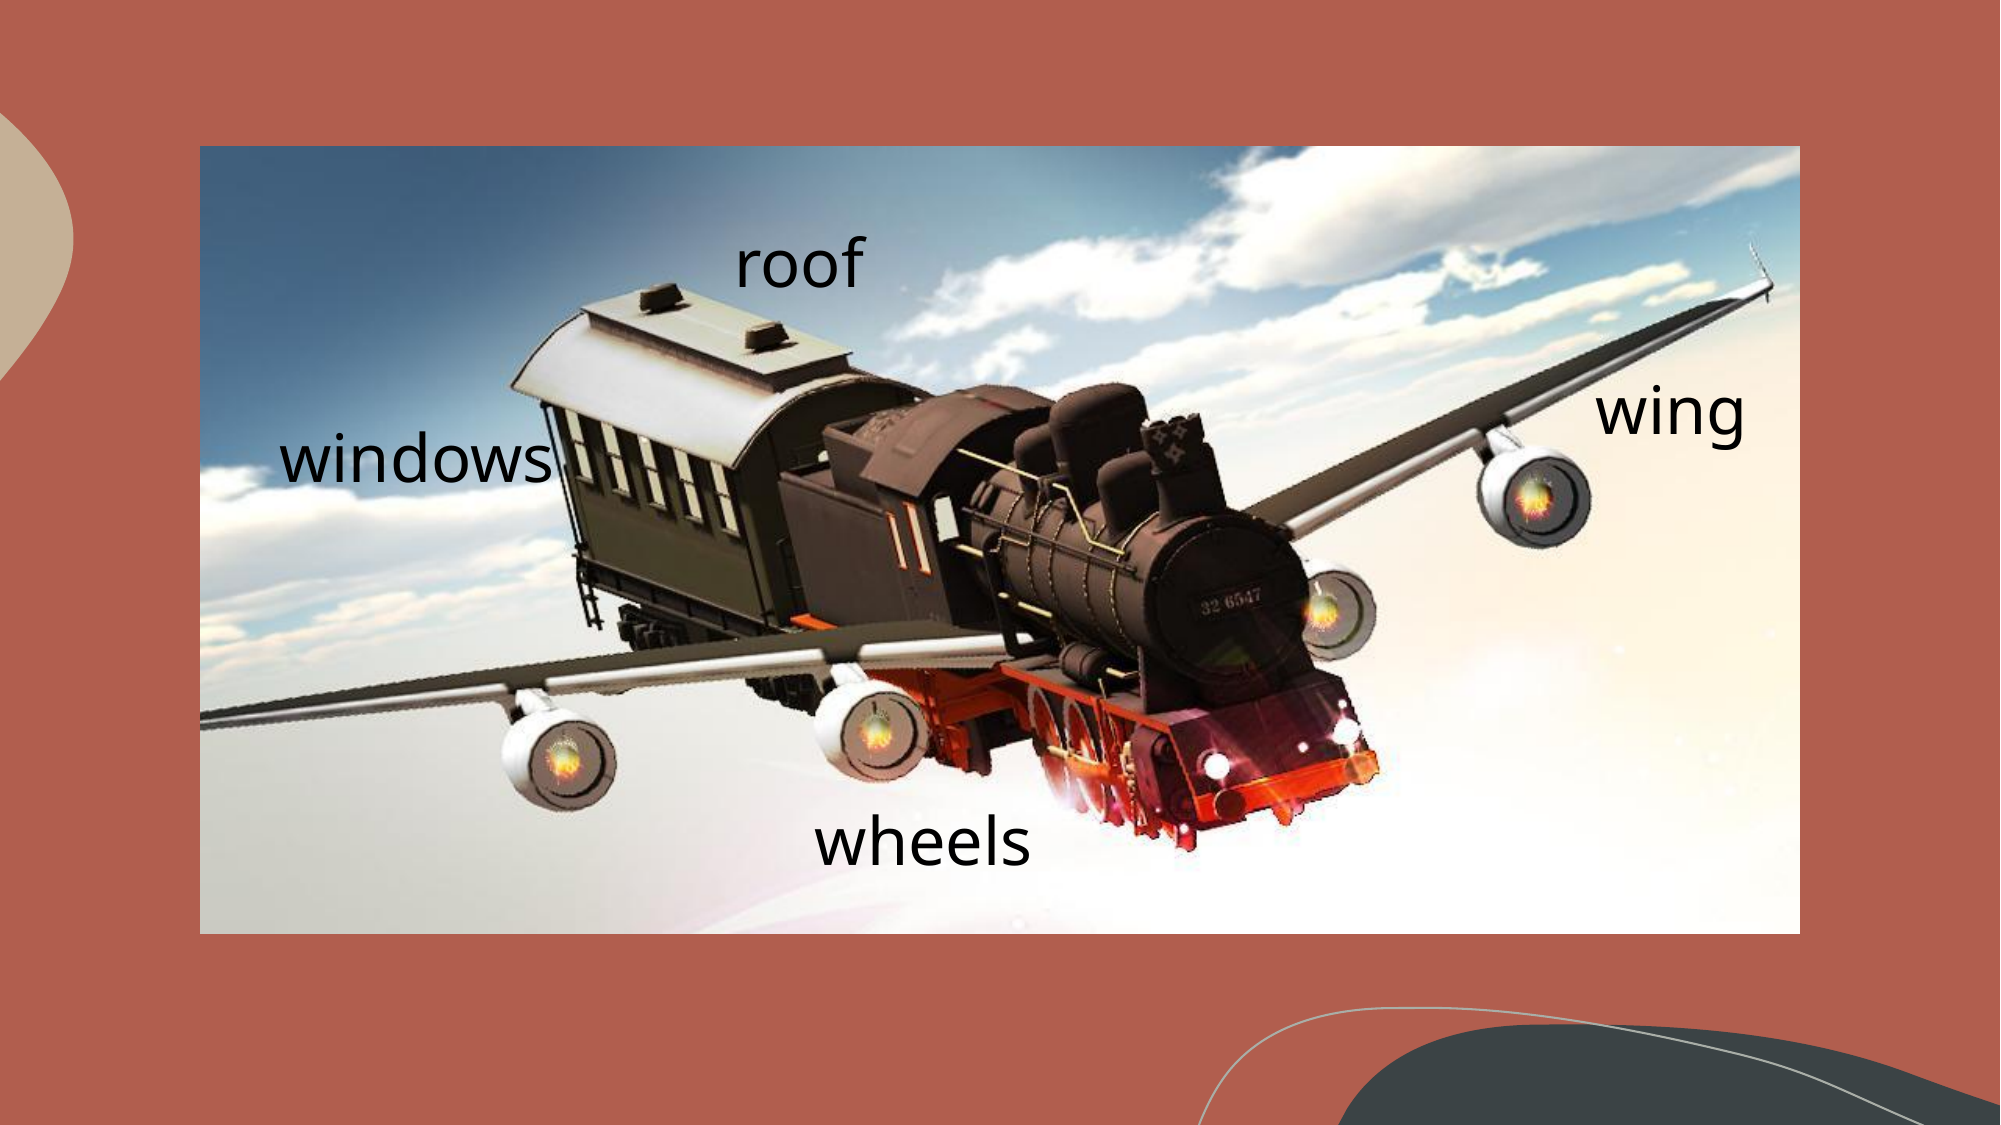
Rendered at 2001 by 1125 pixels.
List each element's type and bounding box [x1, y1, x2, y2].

picture [199, 146, 1800, 934]
